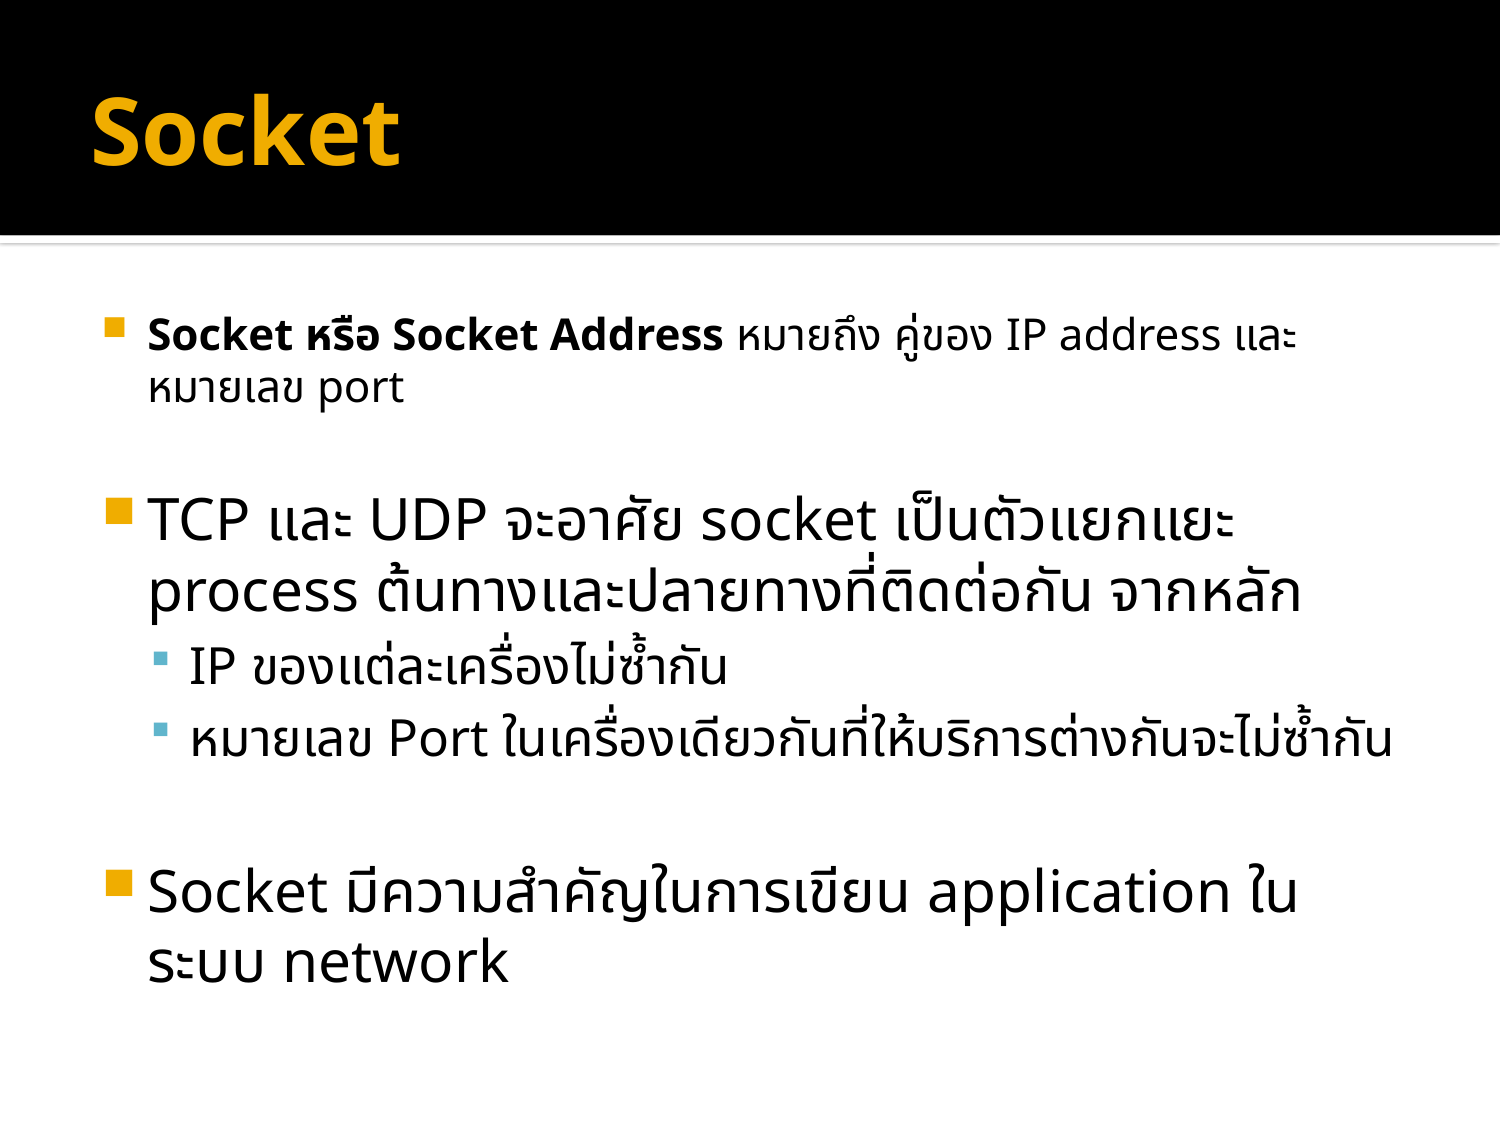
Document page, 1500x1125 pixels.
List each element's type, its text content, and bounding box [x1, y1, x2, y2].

title Socket [75, 25, 1425, 231]
list Socket หรือ Socket Address หมายถึง คู่ของ IP address และ หมายเลข port TCP และ UDP จะอาศัย socket เป็นตัวแยกแยะ process ต้นทางและปลายทางที่ติดต่อกัน จากหลัก IP ของแต่ละเครื่องไม่ซ้ำกัน หมายเลข Port ในเครื่องเดียวกันที่ให้บริการต่างกันจะไม่ซ้ำกัน Socket มีความสำคัญในการเขียน application ในระบบ network [75, 291, 1425, 1050]
